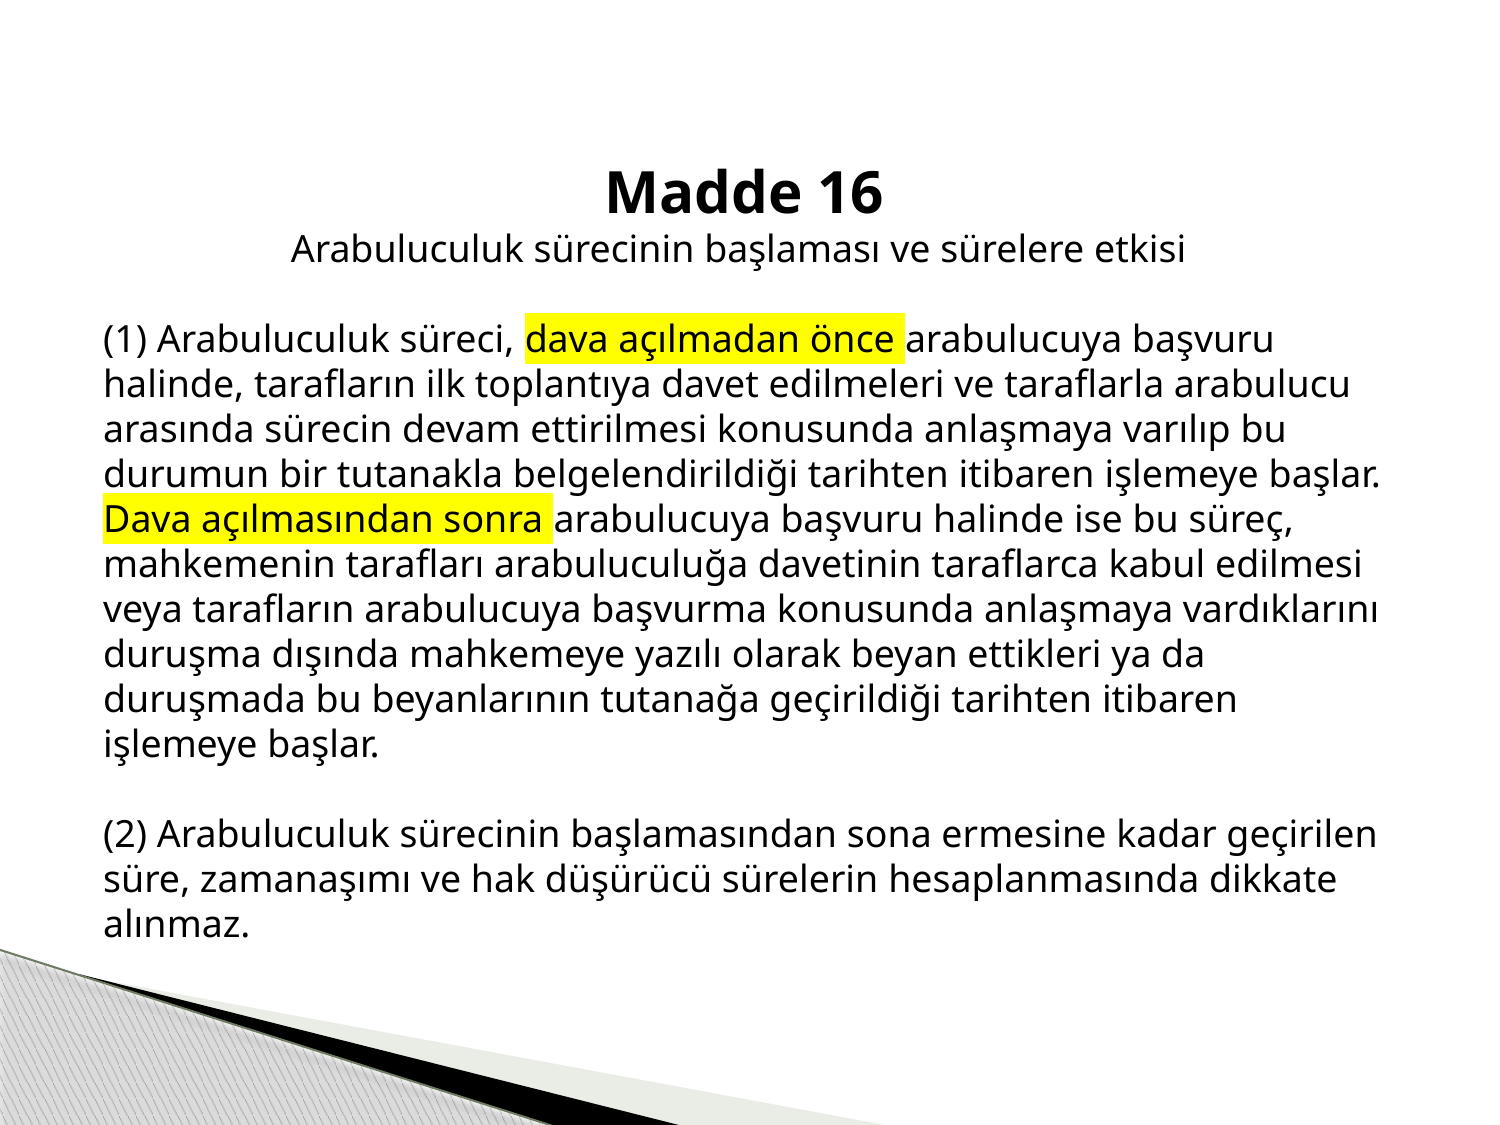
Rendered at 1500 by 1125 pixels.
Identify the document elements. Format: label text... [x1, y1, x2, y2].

text_box Madde 16 Arabuluculuk sürecinin başlaması ve sürelere etkisi (1) Arabuluculuk süreci, dava açılmadan önce arabulucuya başvuru halinde, tarafların ilk toplantıya davet edilmeleri ve taraflarla arabulucu arasında sürecin devam ettirilmesi konusunda anlaşmaya varılıp bu durumun bir tutanakla belgelendirildiği tarihten itibaren işlemeye başlar. Dava açılmasından sonra arabulucuya başvuru halinde ise bu süreç, mahkemenin tarafları arabuluculuğa davetinin taraflarca kabul edilmesi veya tarafların arabulucuya başvurma konusunda anlaşmaya vardıklarını duruşma dışında mahkemeye yazılı olarak beyan ettikleri ya da duruşmada bu beyanlarının tutanağa geçirildiği tarihten itibaren işlemeye başlar. (2) Arabuluculuk sürecinin başlamasından sona ermesine kadar geçirilen süre, zamanaşımı ve hak düşürücü sürelerin hesaplanmasında dikkate alınmaz. [88, 78, 1400, 1125]
